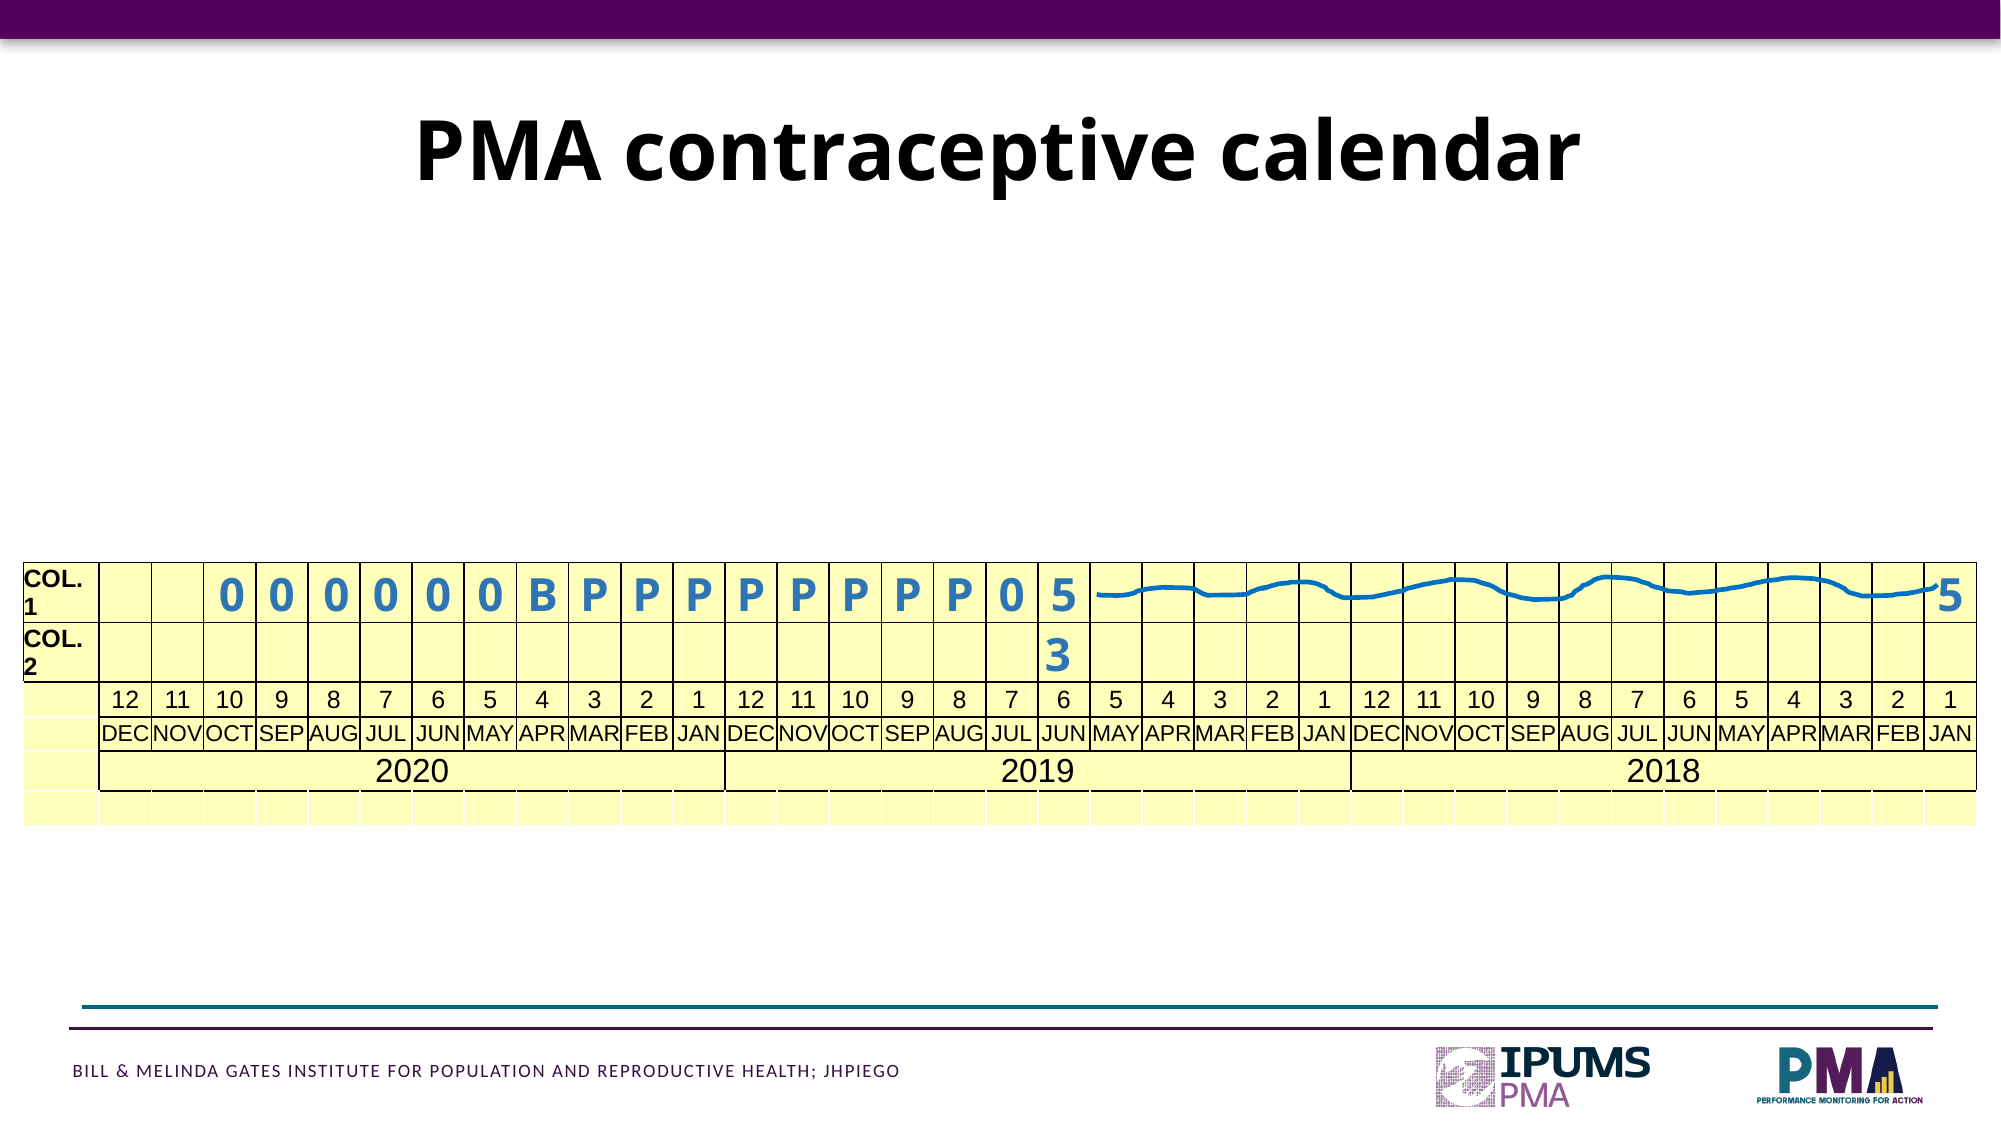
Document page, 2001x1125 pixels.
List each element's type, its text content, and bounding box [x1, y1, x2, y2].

table_cell 12 [100, 683, 151, 716]
table_cell [726, 623, 776, 681]
table_cell 5 [465, 683, 516, 716]
table_header [1091, 563, 1141, 622]
table_cell 11 [1404, 683, 1454, 716]
table_header [1143, 563, 1193, 587]
table_cell DEC [726, 718, 776, 750]
table_cell OCT [830, 718, 881, 750]
table_cell [257, 623, 307, 681]
table_cell JUL [987, 718, 1037, 750]
table_header P [569, 563, 620, 622]
table_header 0 [987, 563, 1037, 622]
table_header [1769, 563, 1819, 578]
table_cell [24, 752, 98, 790]
table_header [1300, 563, 1350, 591]
table_cell [1665, 792, 1715, 825]
table_cell [1247, 792, 1298, 825]
table_header [1247, 593, 1298, 622]
table_cell NOV [152, 718, 203, 750]
table_cell [726, 792, 776, 825]
table_cell [1247, 623, 1298, 681]
table_cell 7 [361, 683, 411, 716]
table_header 0 [465, 563, 516, 622]
table_header [1456, 563, 1506, 589]
table_cell [1195, 623, 1246, 681]
table_cell [1821, 623, 1871, 681]
table_header P [882, 563, 933, 622]
table_header [1404, 591, 1454, 622]
table_cell 8 [309, 683, 359, 716]
table_header 0 [309, 563, 359, 622]
table_cell [882, 792, 933, 825]
table_cell 4 [1769, 683, 1819, 716]
picture [1434, 1045, 1650, 1107]
table_cell [361, 792, 411, 825]
table_header [1143, 594, 1193, 622]
table_cell [204, 623, 255, 681]
table_cell 9 [882, 683, 933, 716]
table_header P [674, 563, 724, 622]
table_cell SEP [257, 718, 307, 750]
table_cell 3 [1821, 683, 1871, 716]
table_cell [24, 792, 98, 825]
table_cell FEB [622, 718, 672, 750]
table_cell [830, 623, 881, 681]
table_cell APR [1143, 718, 1193, 750]
table_header P [778, 563, 828, 622]
table_cell [1717, 623, 1767, 681]
table_header [1717, 587, 1767, 622]
table_cell AUG [934, 718, 985, 750]
table_cell JUN [413, 718, 463, 750]
table_cell 6 [1039, 683, 1089, 716]
table_cell [1925, 623, 1976, 681]
table_cell [1143, 623, 1193, 681]
table_cell 2020 [100, 752, 724, 790]
table_cell JAN [1925, 718, 1976, 750]
table_cell 6 [413, 683, 463, 716]
table_header [1456, 590, 1506, 622]
table_cell [413, 792, 463, 825]
table_cell SEP [882, 718, 933, 750]
table_cell 2018 [1352, 752, 1976, 790]
table_cell [622, 623, 672, 681]
table_header [1404, 563, 1454, 587]
table_cell 11 [778, 683, 828, 716]
table_cell [830, 792, 881, 825]
table_cell [1873, 792, 1923, 825]
table_header B [517, 563, 568, 622]
table_cell 4 [517, 683, 568, 716]
table_cell [1091, 792, 1141, 825]
table_cell 9 [257, 683, 307, 716]
table_cell [152, 623, 203, 681]
table_cell [361, 623, 411, 681]
table_cell 5 [1091, 683, 1141, 716]
table_cell [1456, 623, 1506, 681]
table_cell [1195, 792, 1246, 825]
table_header P [934, 563, 985, 622]
table_cell [413, 623, 463, 681]
table_header [1717, 563, 1767, 587]
table_cell 2019 [726, 752, 1350, 790]
table_cell MAR [1195, 718, 1246, 750]
table_header [1508, 597, 1558, 622]
table_cell [1300, 792, 1350, 825]
table_cell [934, 792, 985, 825]
table_cell [517, 623, 568, 681]
table_header 5 [1039, 563, 1089, 622]
table_cell 3 [1195, 683, 1246, 716]
table_cell OCT [204, 718, 255, 750]
picture [1748, 1010, 1933, 1125]
table_cell [1560, 792, 1611, 825]
table_cell [152, 792, 203, 825]
table_cell [1456, 792, 1506, 825]
table_cell JAN [1300, 718, 1350, 750]
table_cell [1925, 792, 1976, 825]
table_cell [882, 623, 933, 681]
table_header 0 [361, 563, 411, 622]
table_cell [622, 792, 672, 825]
table_header [1873, 563, 1923, 585]
table_cell JAN [674, 718, 724, 750]
table_header 0 [413, 563, 463, 622]
table_header [1612, 588, 1663, 622]
table_cell 5 [1717, 683, 1767, 716]
table_header [1247, 563, 1298, 591]
table_header [152, 563, 203, 622]
table_cell MAR [1821, 718, 1871, 750]
table_cell [1404, 623, 1454, 681]
table_cell [1039, 792, 1089, 825]
table_cell [1508, 792, 1558, 825]
table_cell SEP [1508, 718, 1558, 750]
table_header P [726, 563, 776, 622]
table_cell [465, 623, 516, 681]
table_cell 1 [1925, 683, 1976, 716]
table_cell 1 [1300, 683, 1350, 716]
table_cell 2 [622, 683, 672, 716]
table_header 0 [257, 563, 307, 622]
table_cell [674, 623, 724, 681]
table_cell [569, 623, 620, 681]
table_header [1665, 563, 1715, 587]
table_header 0 [204, 563, 255, 622]
table_cell [309, 623, 359, 681]
table_header P [830, 563, 881, 622]
table_cell MAY [465, 718, 516, 750]
table_cell [100, 792, 151, 825]
table_cell AUG [1560, 718, 1611, 750]
table_cell MAY [1717, 718, 1767, 750]
table_cell 10 [830, 683, 881, 716]
table_cell [517, 792, 568, 825]
table_cell [1769, 792, 1819, 825]
table_cell JUL [361, 718, 411, 750]
table_header COL. 1 [24, 563, 98, 622]
table_cell [257, 792, 307, 825]
table_header [1352, 594, 1402, 622]
table_cell JUN [1039, 718, 1089, 750]
table_cell 7 [987, 683, 1037, 716]
table_cell [1300, 623, 1350, 681]
text_box [0, 0, 2000, 39]
table_cell 8 [1560, 683, 1611, 716]
table_cell [1143, 792, 1193, 825]
table_cell [465, 792, 516, 825]
table_cell [1873, 623, 1923, 681]
table_cell 10 [1456, 683, 1506, 716]
table_header [1821, 586, 1871, 622]
table_header [1665, 593, 1715, 622]
table_cell [1352, 792, 1402, 825]
table_cell [1560, 623, 1611, 681]
table_header 5 [1925, 563, 1976, 622]
table_cell [1091, 623, 1141, 681]
table_cell MAY [1091, 718, 1141, 750]
table_cell 7 [1612, 683, 1663, 716]
table_cell [569, 792, 620, 825]
table_cell [1821, 792, 1871, 825]
table_cell 1 [674, 683, 724, 716]
table_cell [1612, 623, 1663, 681]
table_cell [778, 792, 828, 825]
table_cell [1717, 792, 1767, 825]
table_cell [309, 792, 359, 825]
table_cell [934, 623, 985, 681]
table_header [1769, 587, 1819, 622]
table_cell 2 [1247, 683, 1298, 716]
table_cell [1665, 623, 1715, 681]
table_cell FEB [1247, 718, 1298, 750]
table_header [1300, 592, 1350, 622]
table_header [1352, 563, 1402, 591]
table_cell 6 [1665, 683, 1715, 716]
table_cell [24, 683, 98, 716]
table_cell [1508, 623, 1558, 681]
table_header [1560, 563, 1611, 589]
table_cell 9 [1508, 683, 1558, 716]
table_cell 4 [1143, 683, 1193, 716]
table_cell FEB [1873, 718, 1923, 750]
table_cell 11 [152, 683, 203, 716]
table_cell [778, 623, 828, 681]
table_cell [1352, 623, 1402, 681]
table_cell [987, 792, 1037, 825]
table_header [1508, 563, 1558, 589]
table_cell OCT [1456, 718, 1506, 750]
table_cell [100, 623, 151, 681]
table_header P [622, 563, 672, 622]
table_header [1560, 589, 1611, 622]
table_cell NOV [1404, 718, 1454, 750]
table_cell 2 [1873, 683, 1923, 716]
table_header [1873, 593, 1923, 622]
table_cell 12 [726, 683, 776, 716]
table_header [1821, 563, 1871, 585]
table_cell JUN [1665, 718, 1715, 750]
text_box [1096, 574, 1939, 602]
table_cell [1769, 623, 1819, 681]
table_cell NOV [778, 718, 828, 750]
table_cell 8 [934, 683, 985, 716]
table_cell [674, 792, 724, 825]
table_cell MAR [569, 718, 620, 750]
table_cell COL. 2 [24, 623, 98, 681]
table_cell [24, 718, 98, 750]
table_cell 3 [1039, 623, 1089, 681]
table_cell DEC [100, 718, 151, 750]
table_cell APR [517, 718, 568, 750]
table_header [1195, 563, 1246, 593]
table_cell JUL [1612, 718, 1663, 750]
table_cell [204, 792, 255, 825]
table_cell DEC [1352, 718, 1402, 750]
table_cell [987, 623, 1037, 681]
table_cell AUG [309, 718, 359, 750]
table_header [100, 563, 151, 622]
table_header [1195, 594, 1246, 622]
table_cell 10 [204, 683, 255, 716]
table_cell [1612, 792, 1663, 825]
table_cell 12 [1352, 683, 1402, 716]
table_cell [1404, 792, 1454, 825]
table_cell APR [1769, 718, 1819, 750]
table_header [1612, 563, 1663, 586]
text_box PMA contraceptive calendar [205, 90, 1814, 205]
table_cell 3 [569, 683, 620, 716]
